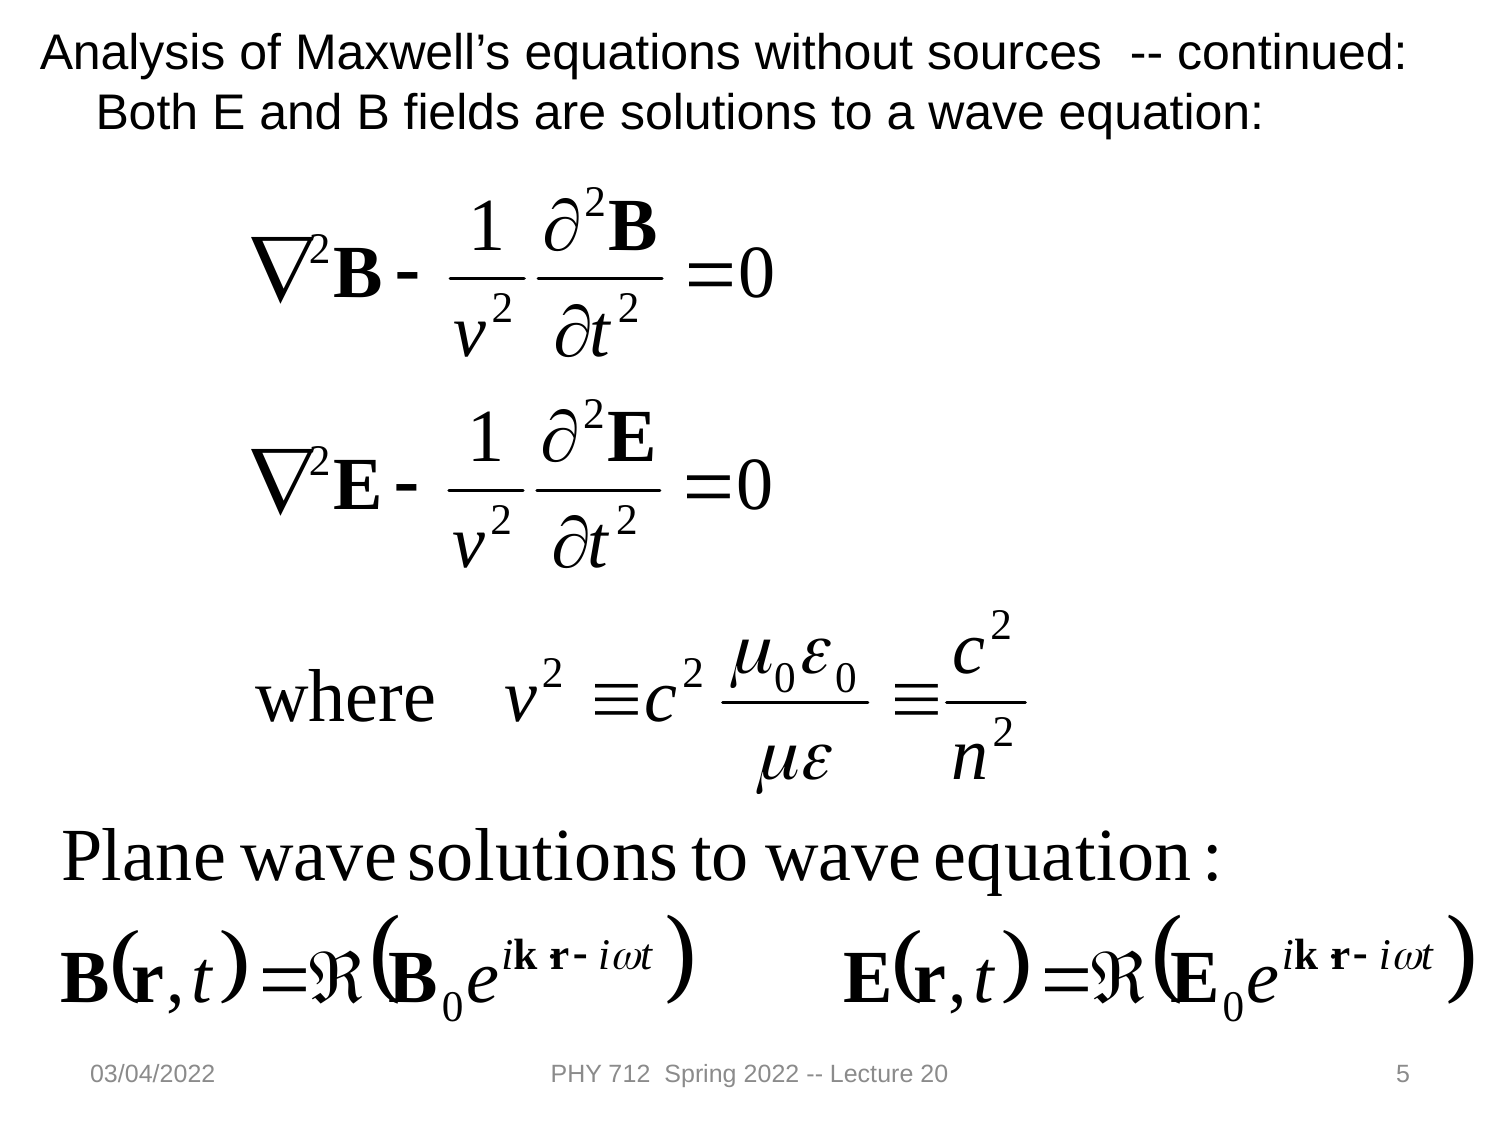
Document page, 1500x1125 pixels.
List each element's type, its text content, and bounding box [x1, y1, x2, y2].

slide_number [75, 1047, 425, 1103]
slide_number 5 [1074, 1047, 1425, 1103]
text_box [242, 164, 1040, 810]
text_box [49, 812, 1478, 1038]
text_box Analysis of Maxwell’s equations without sources -- continued: Both E and B fields are solutions to a wave equation: [24, 12, 1475, 148]
footer PHY 712 Spring 2022 -- Lecture 20 [512, 1047, 988, 1103]
